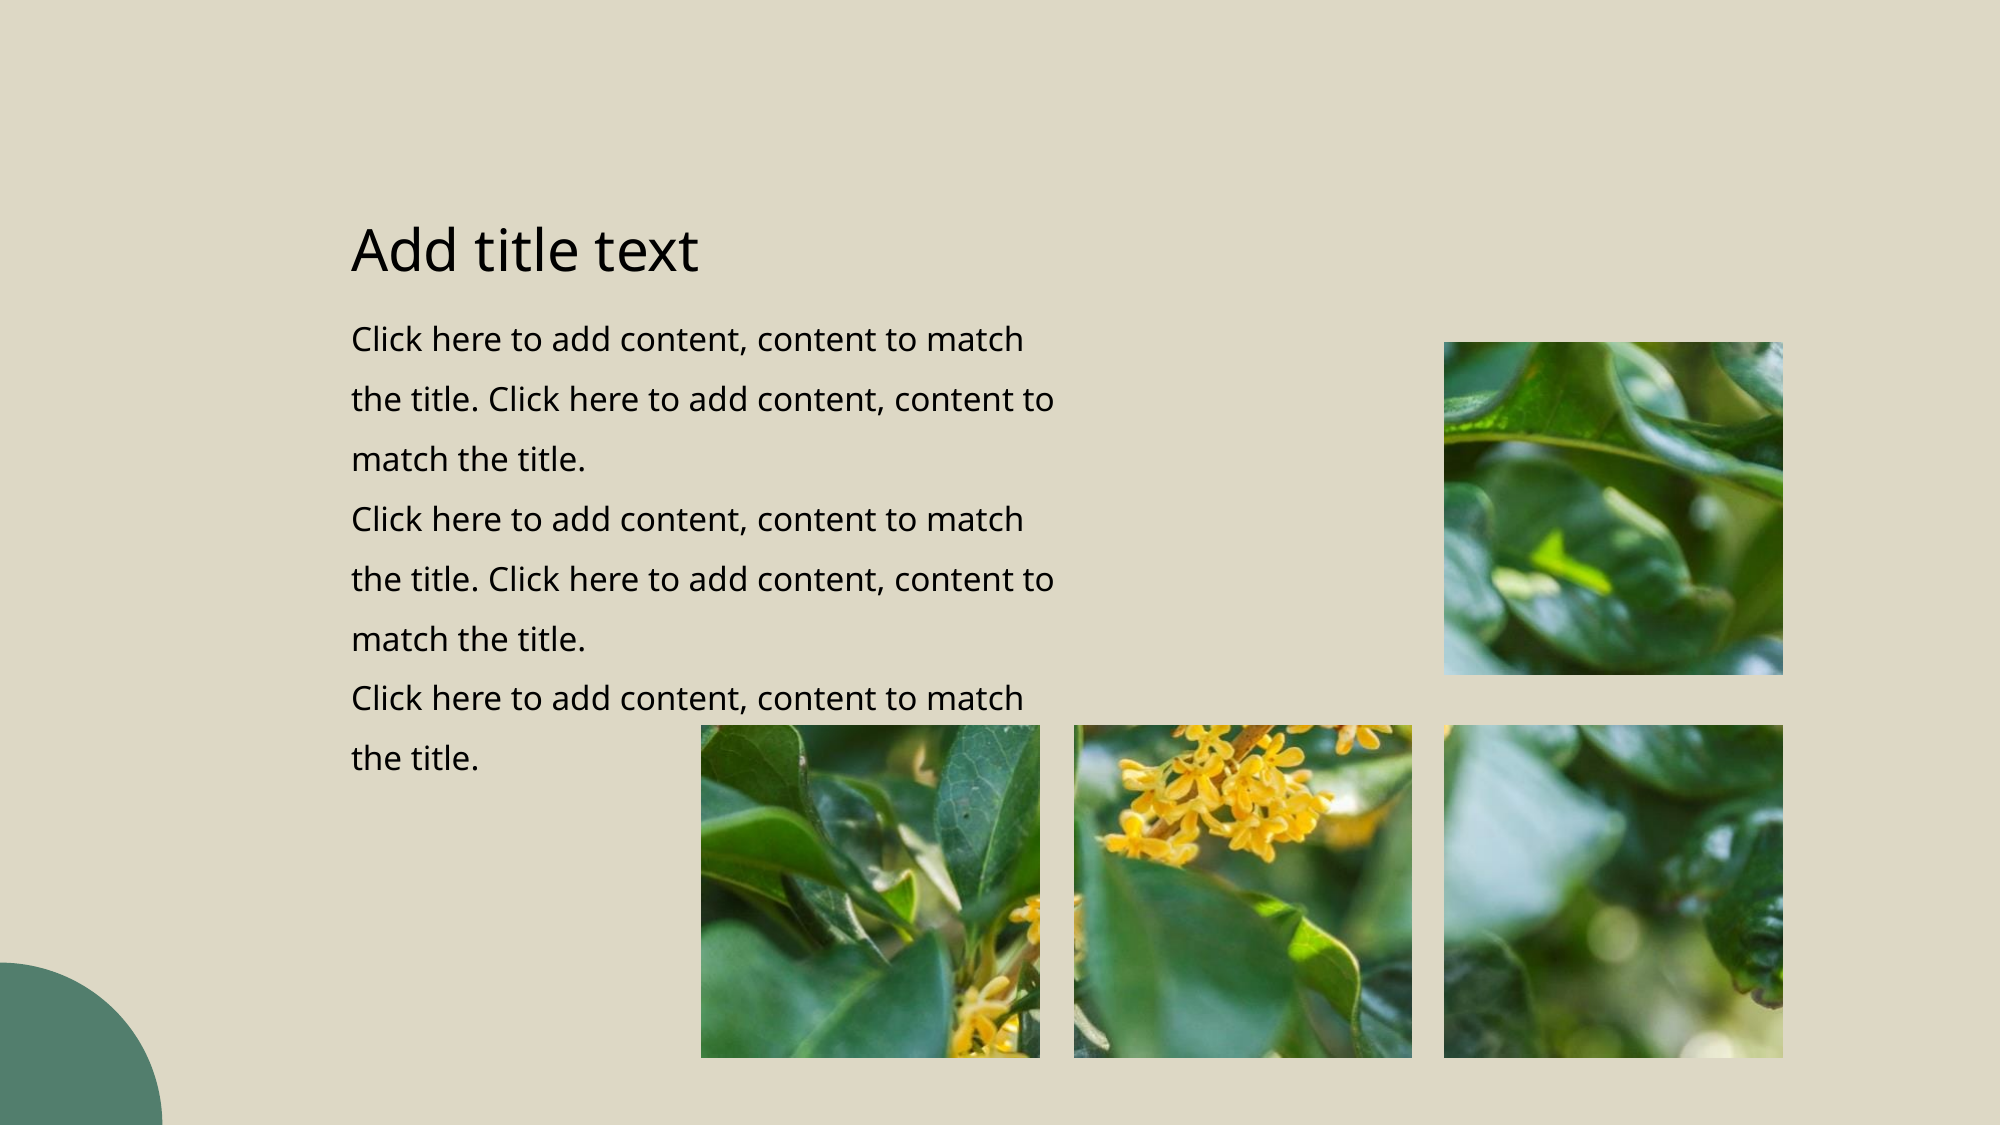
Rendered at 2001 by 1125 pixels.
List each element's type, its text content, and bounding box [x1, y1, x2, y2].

text_box Add title text [336, 205, 715, 290]
text_box [0, 961, 164, 1125]
picture [1444, 725, 1783, 1058]
picture [1444, 342, 1783, 675]
picture [1074, 725, 1412, 1058]
text_box Click here to add content, content to match the title. Click here to add content, content to match the title. Click here to add content, content to match the title. Click here to add content, content to match the title. Click here to add content, content to match the title. [336, 290, 1090, 785]
picture [701, 725, 1040, 1058]
